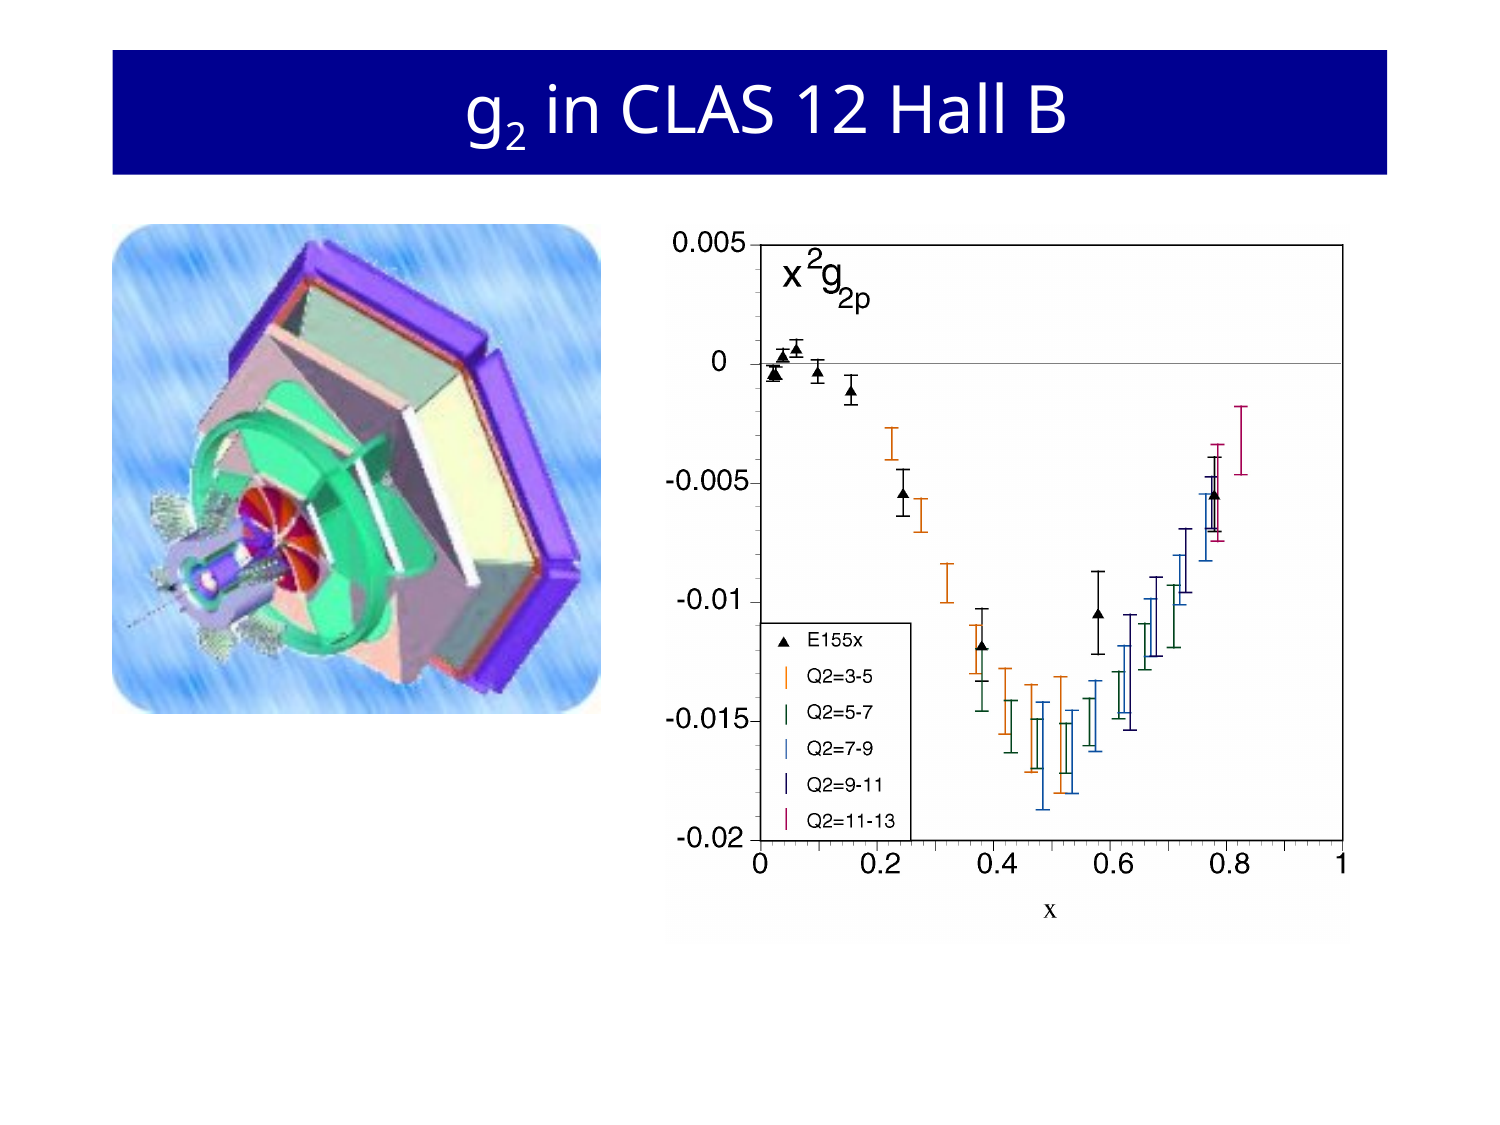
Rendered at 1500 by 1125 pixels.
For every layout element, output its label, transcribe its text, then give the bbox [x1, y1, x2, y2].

picture [112, 224, 601, 714]
title g2 in CLAS 12 Hall B [112, 50, 1388, 175]
picture [665, 224, 1350, 944]
